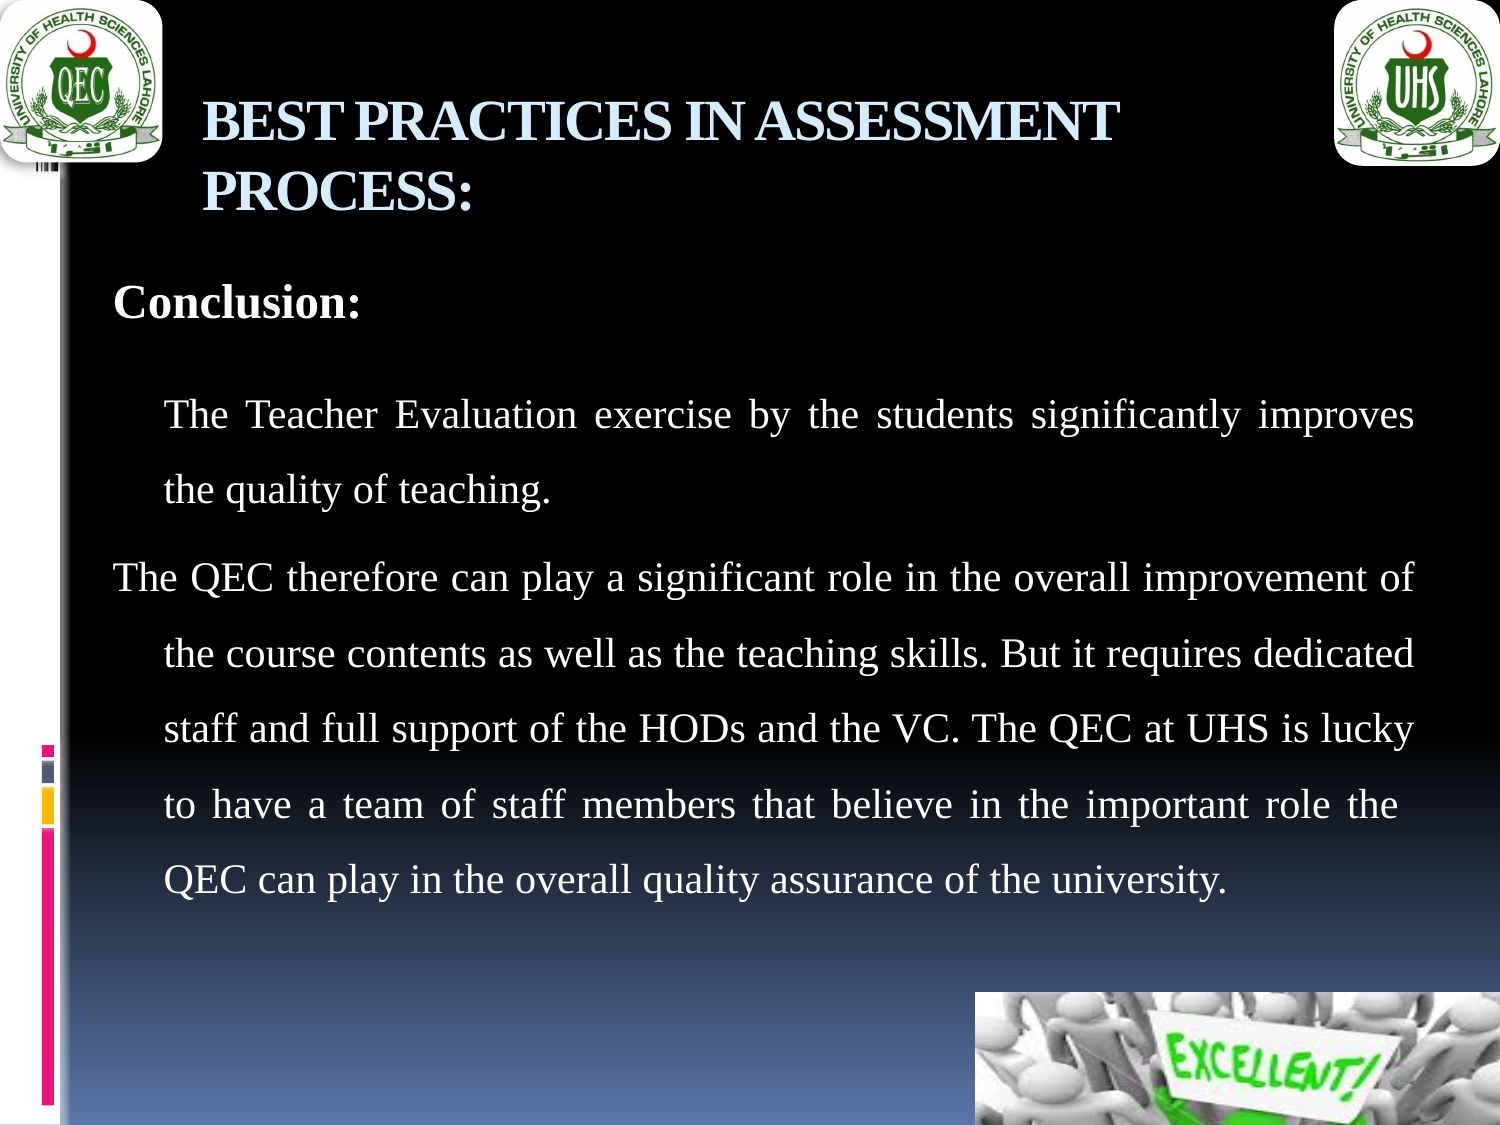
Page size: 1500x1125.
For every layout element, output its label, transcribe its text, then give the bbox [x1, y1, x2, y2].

picture [0, 0, 163, 163]
title BEST PRACTICES IN ASSESSMENT PROCESS: [187, 75, 1313, 262]
picture [1333, 0, 1500, 167]
list Conclusion: The Teacher Evaluation exercise by the students significantly improves the quality of teaching. The QEC therefore can play a significant role in the overall improvement of the course contents as well as the teaching skills. But it requires dedicated staff and full support of the HODs and the VC. The QEC at UHS is lucky to have a team of staff members that believe in the important role the QEC can play in the overall quality assurance of the university. [87, 262, 1430, 987]
picture [974, 992, 1500, 1125]
